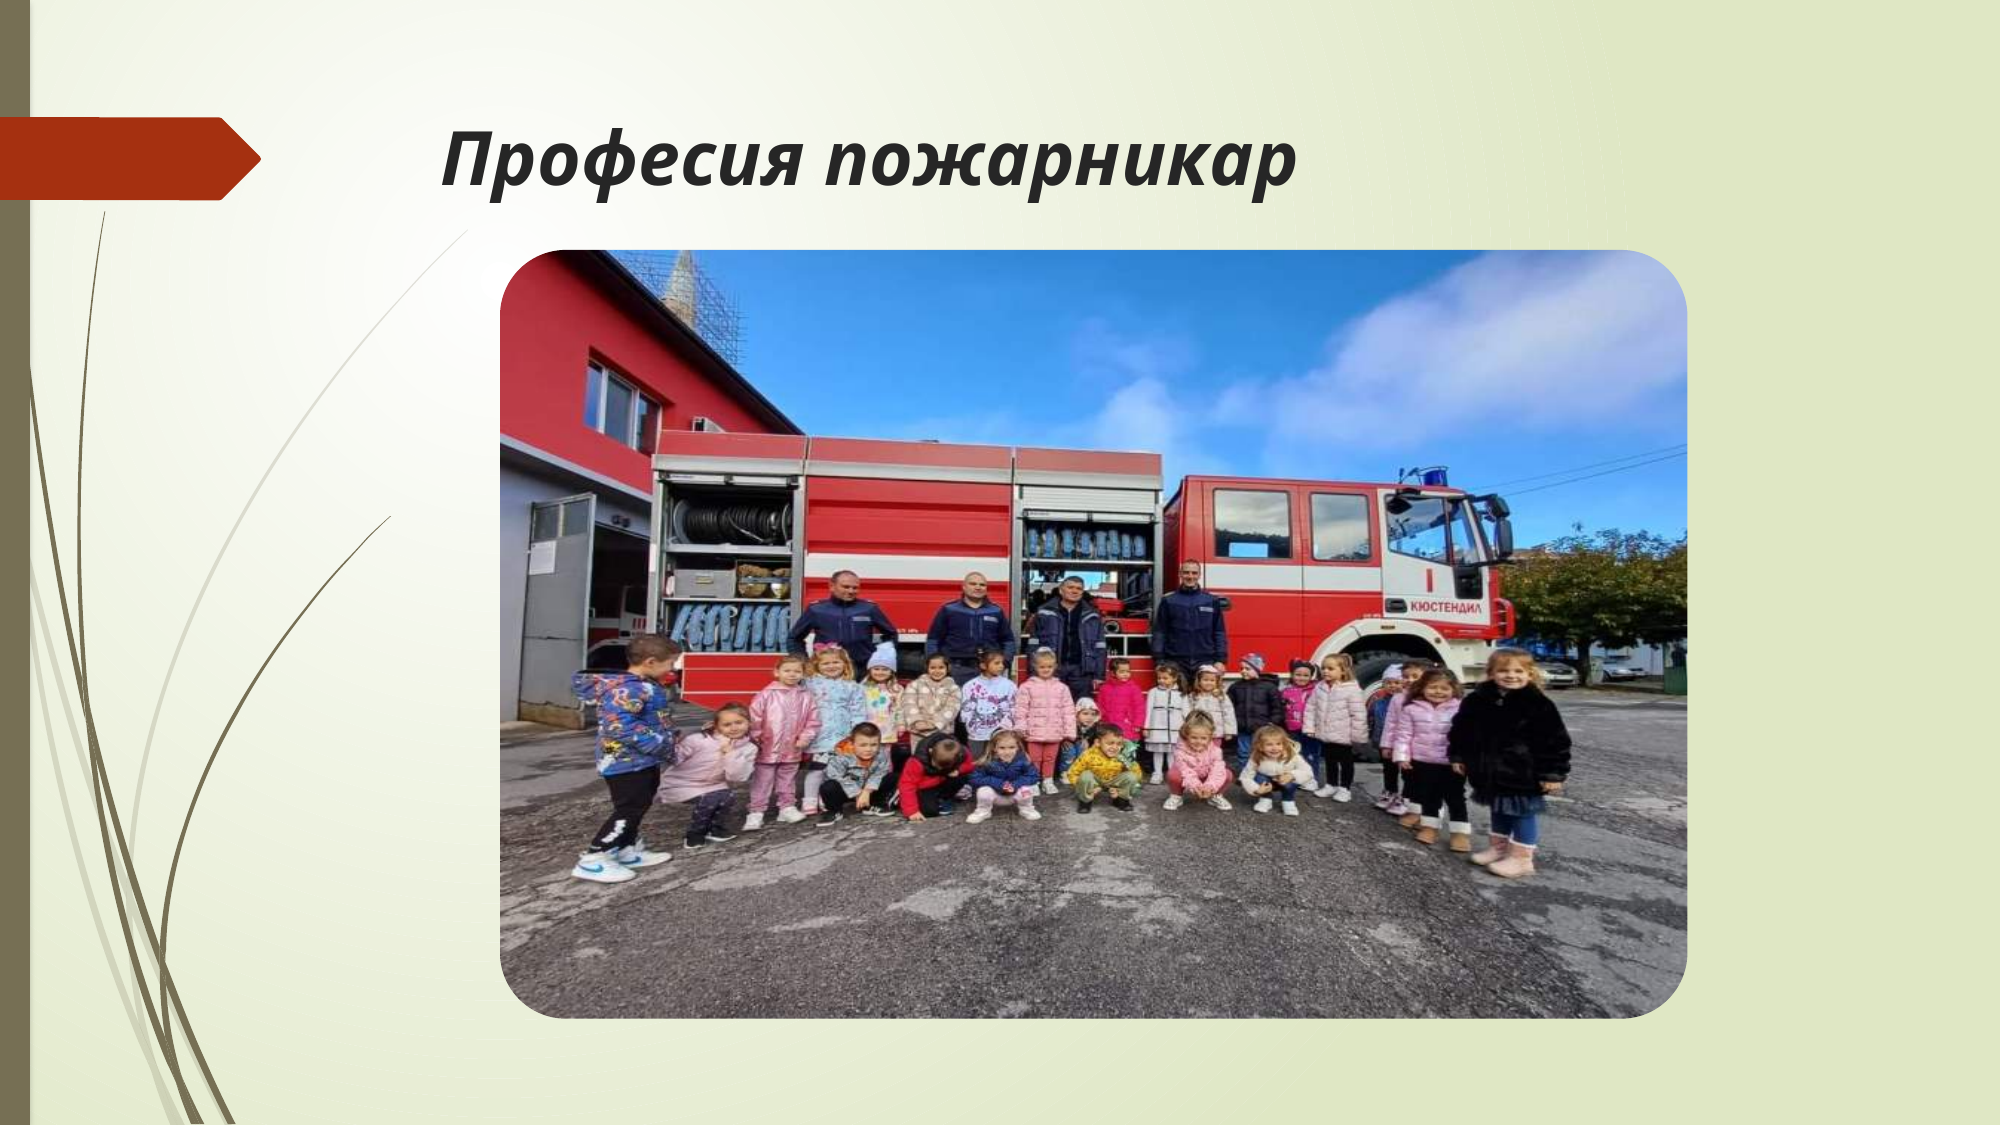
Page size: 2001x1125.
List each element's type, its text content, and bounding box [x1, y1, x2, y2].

picture [499, 249, 1688, 1019]
title Професия пожарникар [425, 102, 1888, 313]
